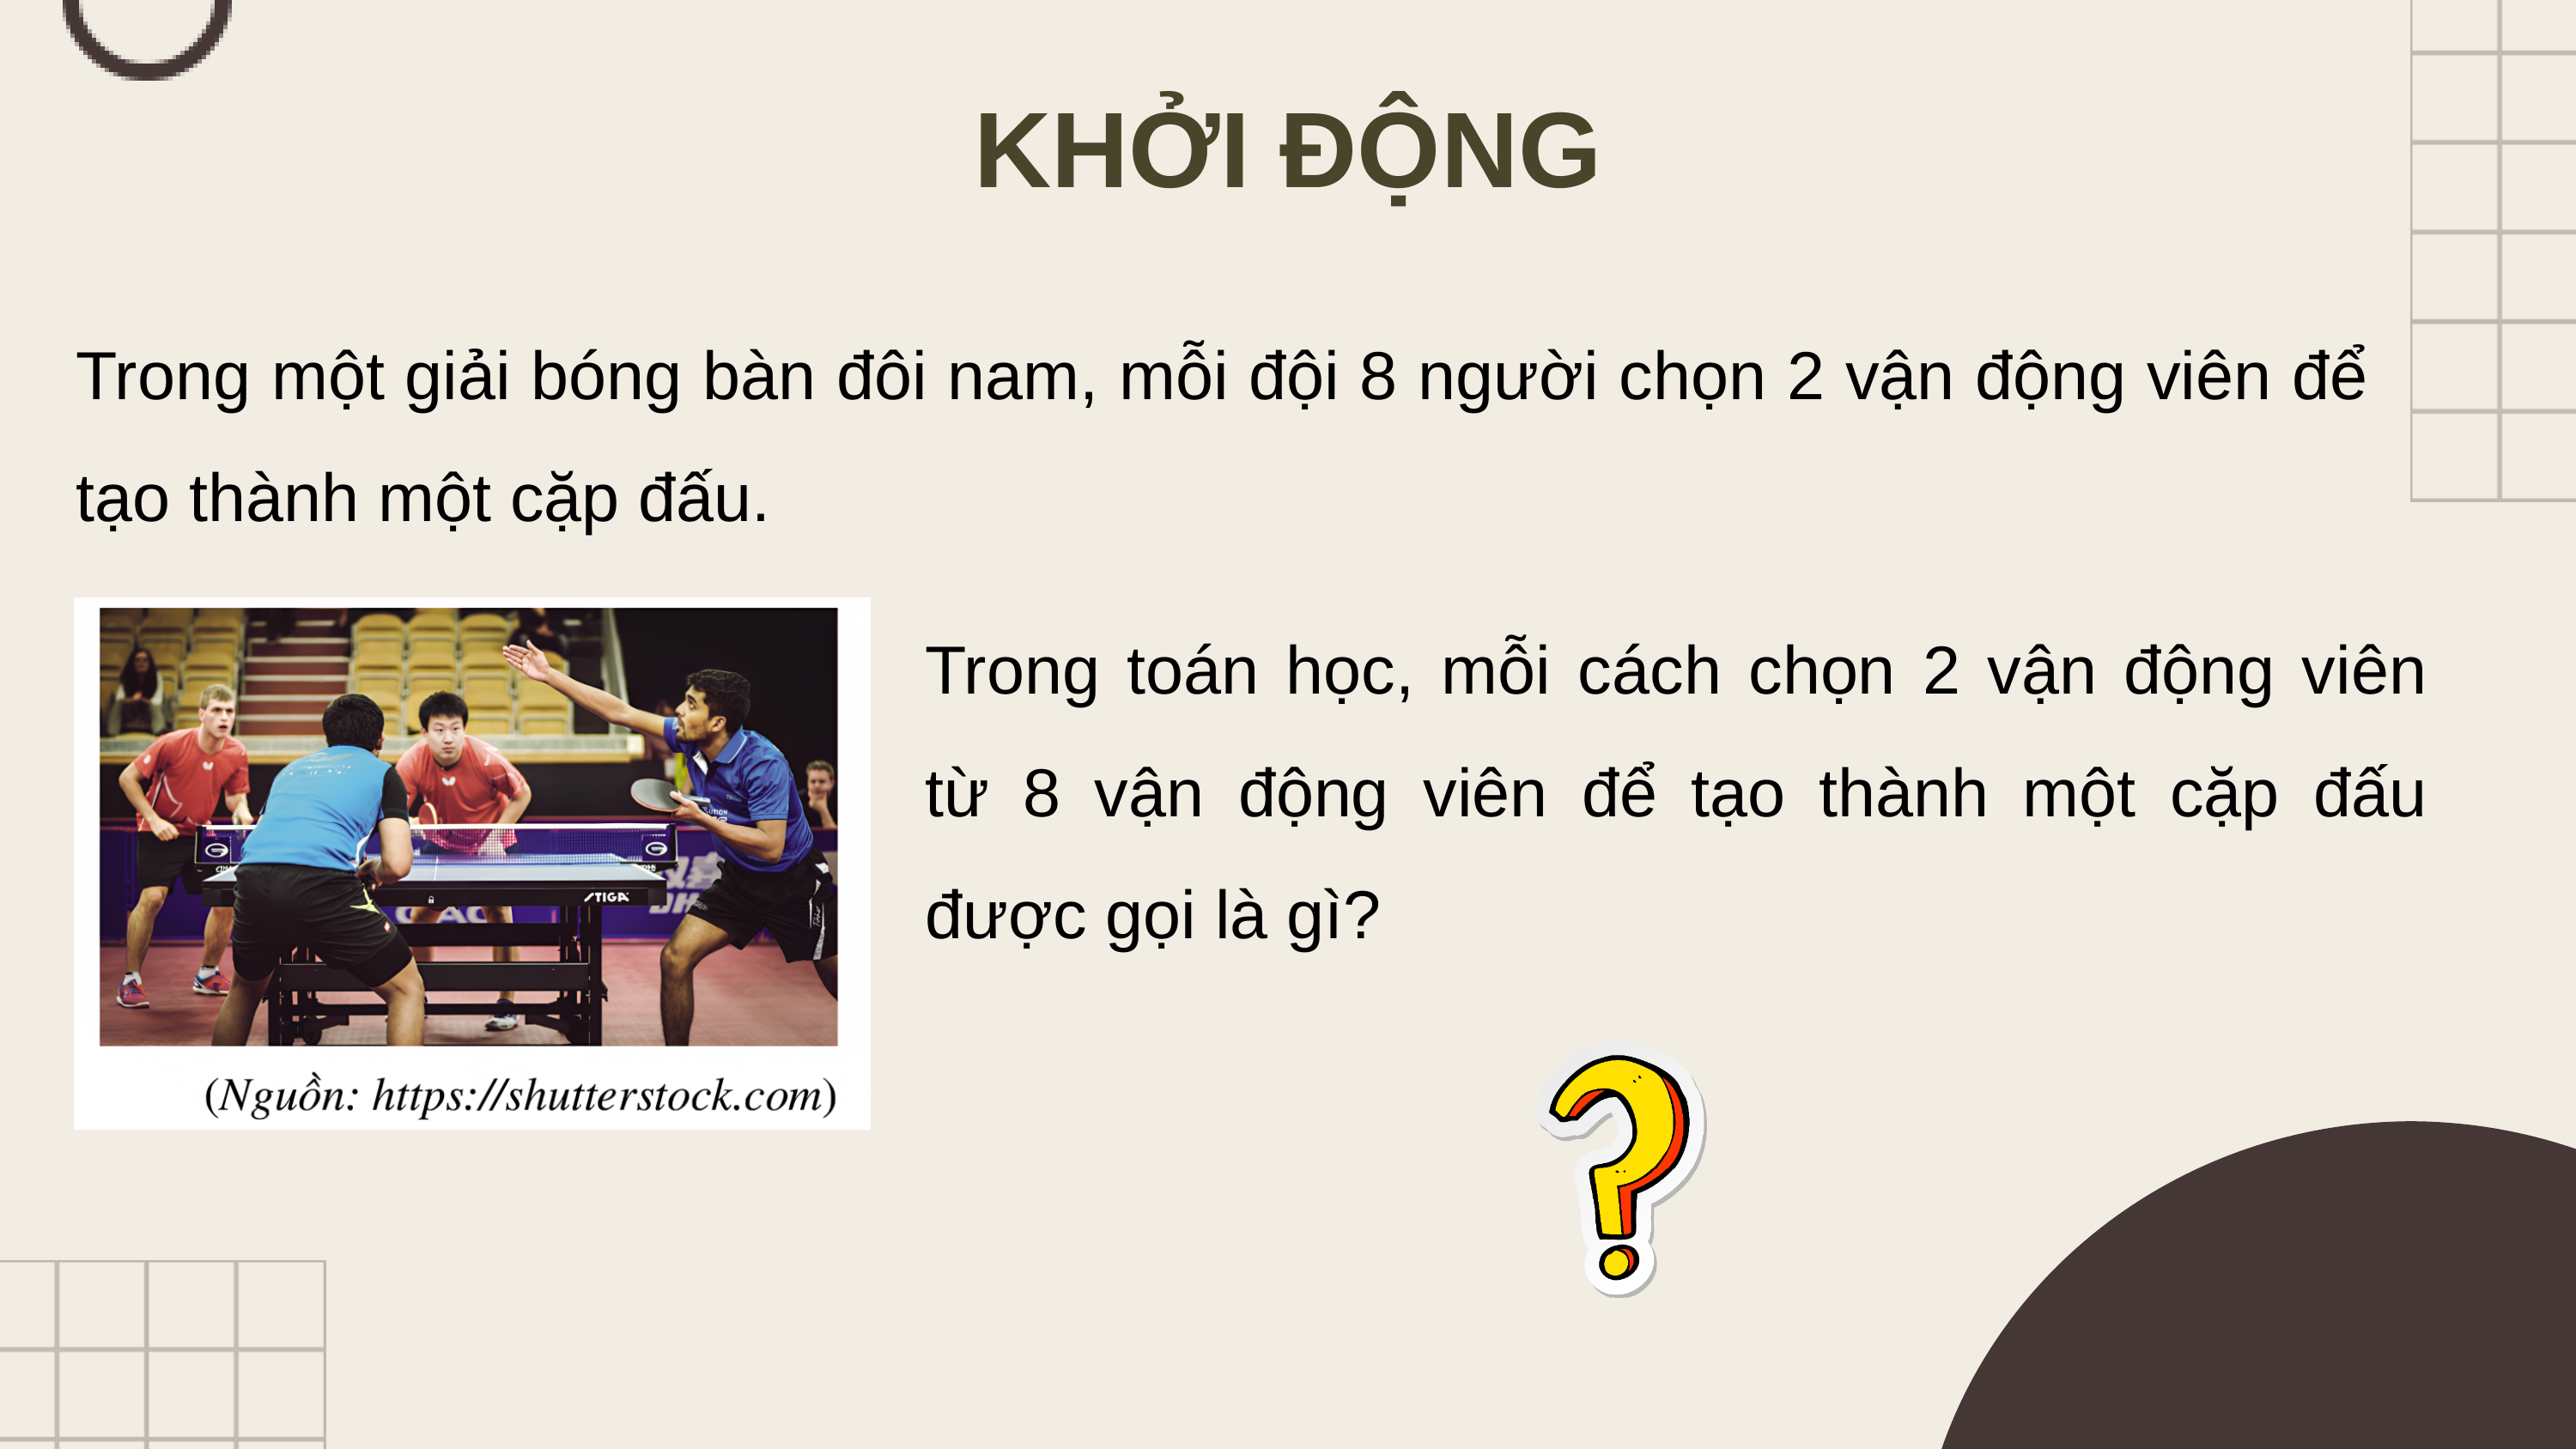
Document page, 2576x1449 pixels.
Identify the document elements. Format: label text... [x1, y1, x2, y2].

picture [1534, 1040, 1707, 1299]
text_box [1913, 1120, 2576, 1449]
picture [2410, 0, 2576, 502]
text_box KHỞI ĐỘNG [869, 91, 1707, 199]
picture [74, 597, 871, 1131]
text_box Trong toán học, mỗi cách chọn 2 vận động viên từ 8 vận động viên để tạo thành một cặp đấu được gọi là gì? [912, 579, 2441, 960]
picture [0, 1260, 326, 1449]
picture [63, 0, 232, 81]
text_box Trong một giải bóng bàn đôi nam, mỗi đội 8 người chọn 2 vận động viên để tạo thành một cặp đấu. [63, 284, 2382, 542]
